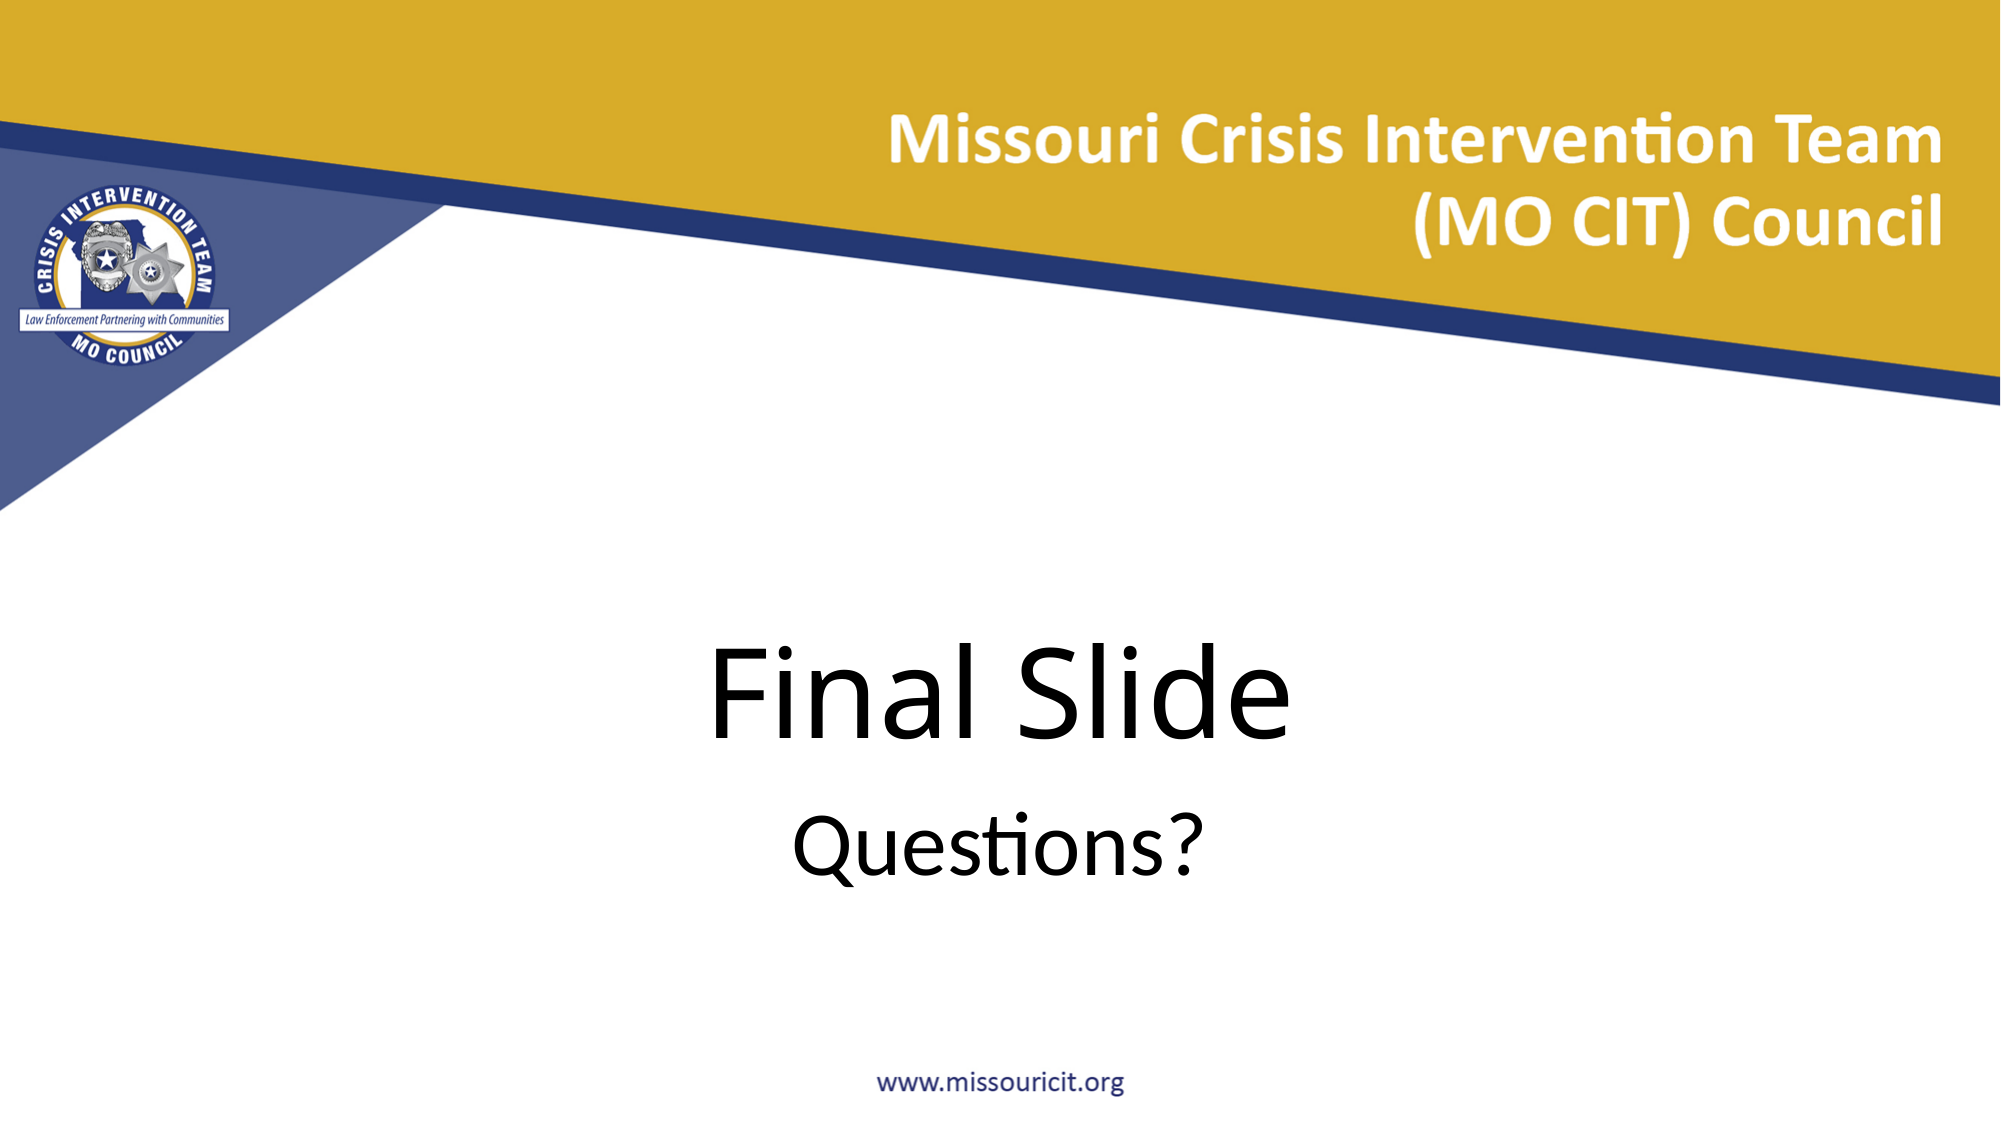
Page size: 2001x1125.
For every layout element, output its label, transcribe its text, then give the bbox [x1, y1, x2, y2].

title Final Slide [249, 381, 1750, 774]
picture [0, 0, 2001, 1125]
subtitle Questions? [249, 788, 1750, 1061]
